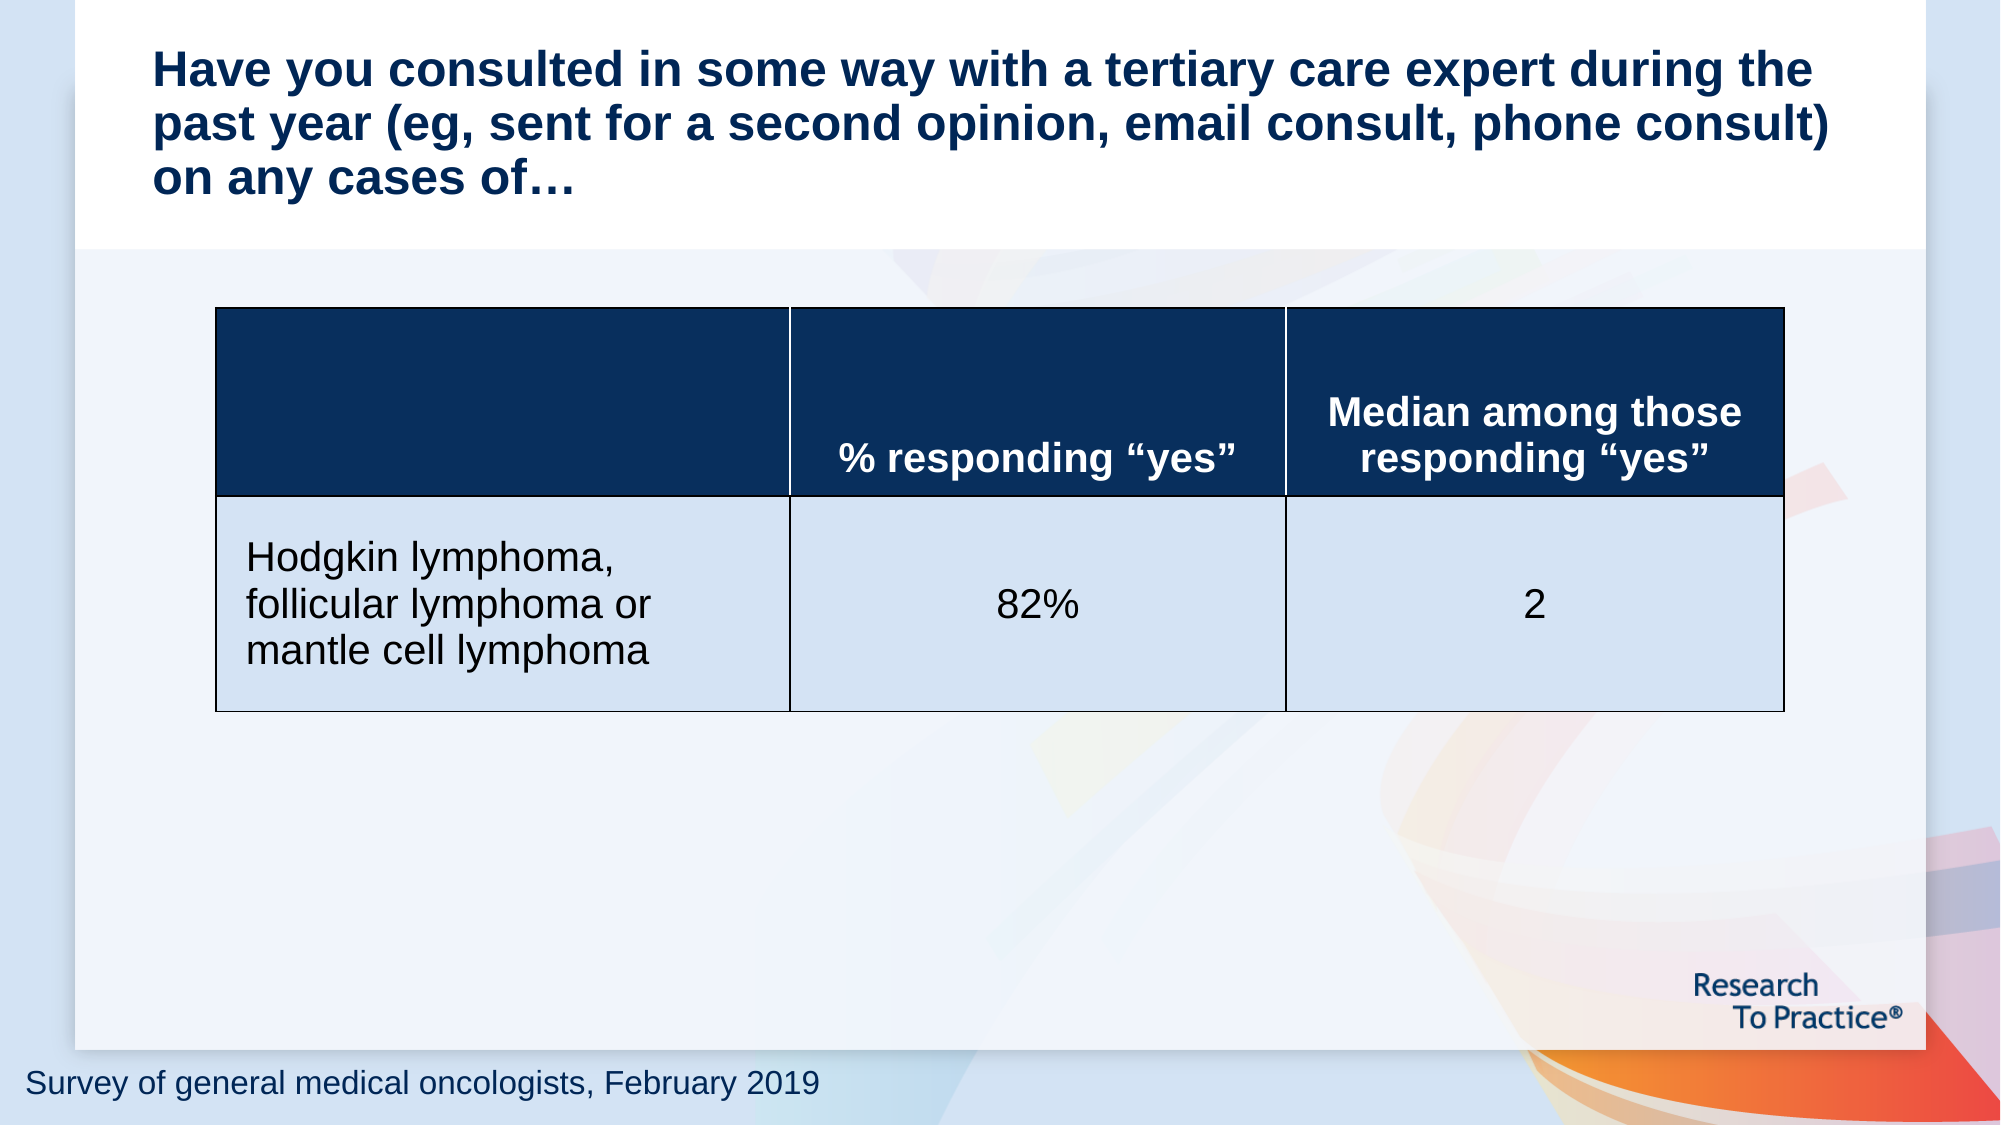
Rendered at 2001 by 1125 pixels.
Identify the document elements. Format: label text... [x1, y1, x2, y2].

title Have you consulted in some way with a tertiary care expert during the past year (eg, sent for a second opinion, email consult, phone consult) on any cases of… [137, 0, 1863, 250]
table_cell 2 [1287, 497, 1783, 711]
picture [0, 0, 2001, 1125]
table_header Median among those responding “yes” [1287, 309, 1783, 495]
table_header [217, 309, 789, 495]
table_header % responding “yes” [791, 309, 1285, 495]
table_cell Hodgkin lymphoma, follicular lymphoma or mantle cell lymphoma [217, 497, 789, 711]
table_cell 82% [791, 497, 1285, 711]
